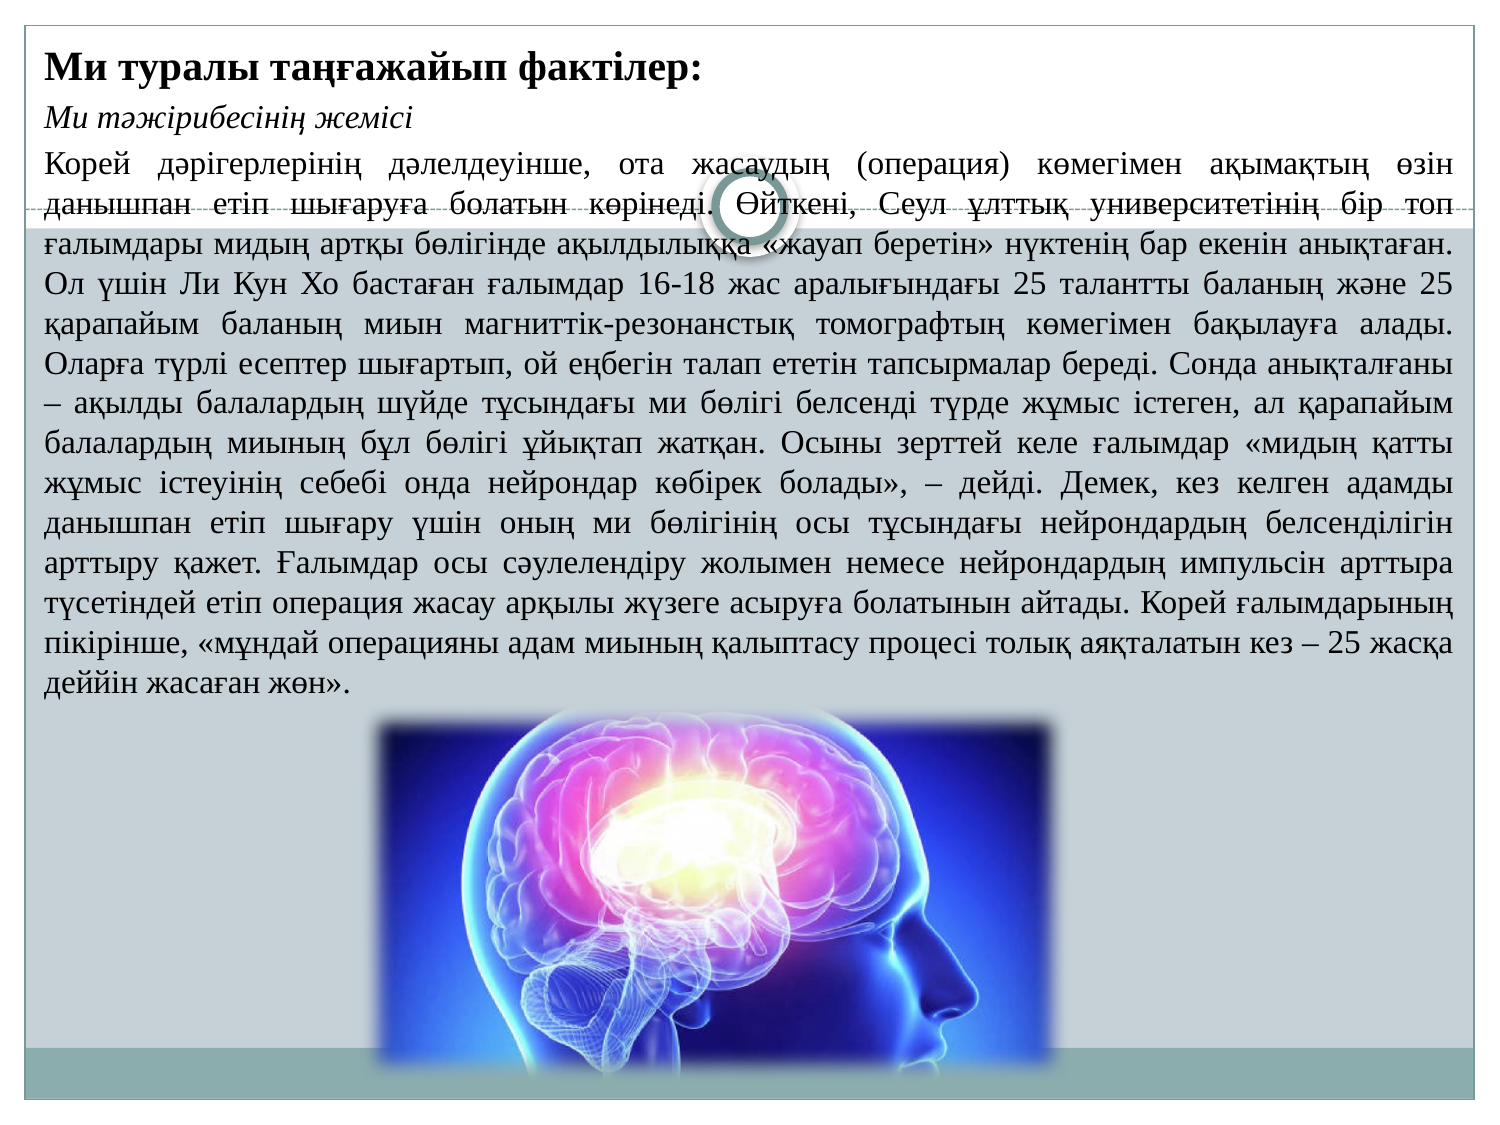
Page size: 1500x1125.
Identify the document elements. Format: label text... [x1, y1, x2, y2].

picture [359, 703, 1070, 1083]
list Ми туралы таңғажайып фактілер: Ми тәжірибесінің жемісі Корей дәрігерлерінің дәлелдеуінше, ота жасаудың (операция) көмегімен ақымақтың өзін данышпан етіп шығаруға болатын көрінеді. Өйткені, Сеул ұлттық университетінің бір топ ғалымдары мидың артқы бөлігінде ақылдылыққа «жауап беретін» нүктенің бар екенін анықтаған. Ол үшін Ли Кун Хо бастаған ғалымдар 16-18 жас аралығындағы 25 талантты баланың және 25 қарапайым баланың миын магниттік-резонанстық томографтың көмегімен бақылауға алады. Оларға түрлі есептер шығартып, ой еңбегін талап ететін тапсырмалар береді. Сонда анықталғаны – ақылды балалардың шүйде тұсындағы ми бөлігі белсенді түрде жұмыс істеген, ал қарапайым балалардың миының бұл бөлігі ұйықтап жатқан. Осыны зерттей келе ғалымдар «мидың қатты жұмыс істеуінің себебі онда нейрондар көбірек болады», – дейді. Демек, кез келген адамды данышпан етіп шығару үшін оның ми бөлігінің осы тұсындағы нейрондардың белсенділігін арттыру қажет. Ғалымдар осы сәулелендіру жолымен немесе нейрондардың импульсін арттыра түсетіндей етіп операция жасау арқылы жүзеге асыруға болатынын айтады. Корей ғалымдарының пікірінше, «мұндай операцияны адам миының қалыптасу процесі толық аяқталатын кез – 25 жасқа деййін жасаған жөн». [29, 30, 1471, 1094]
